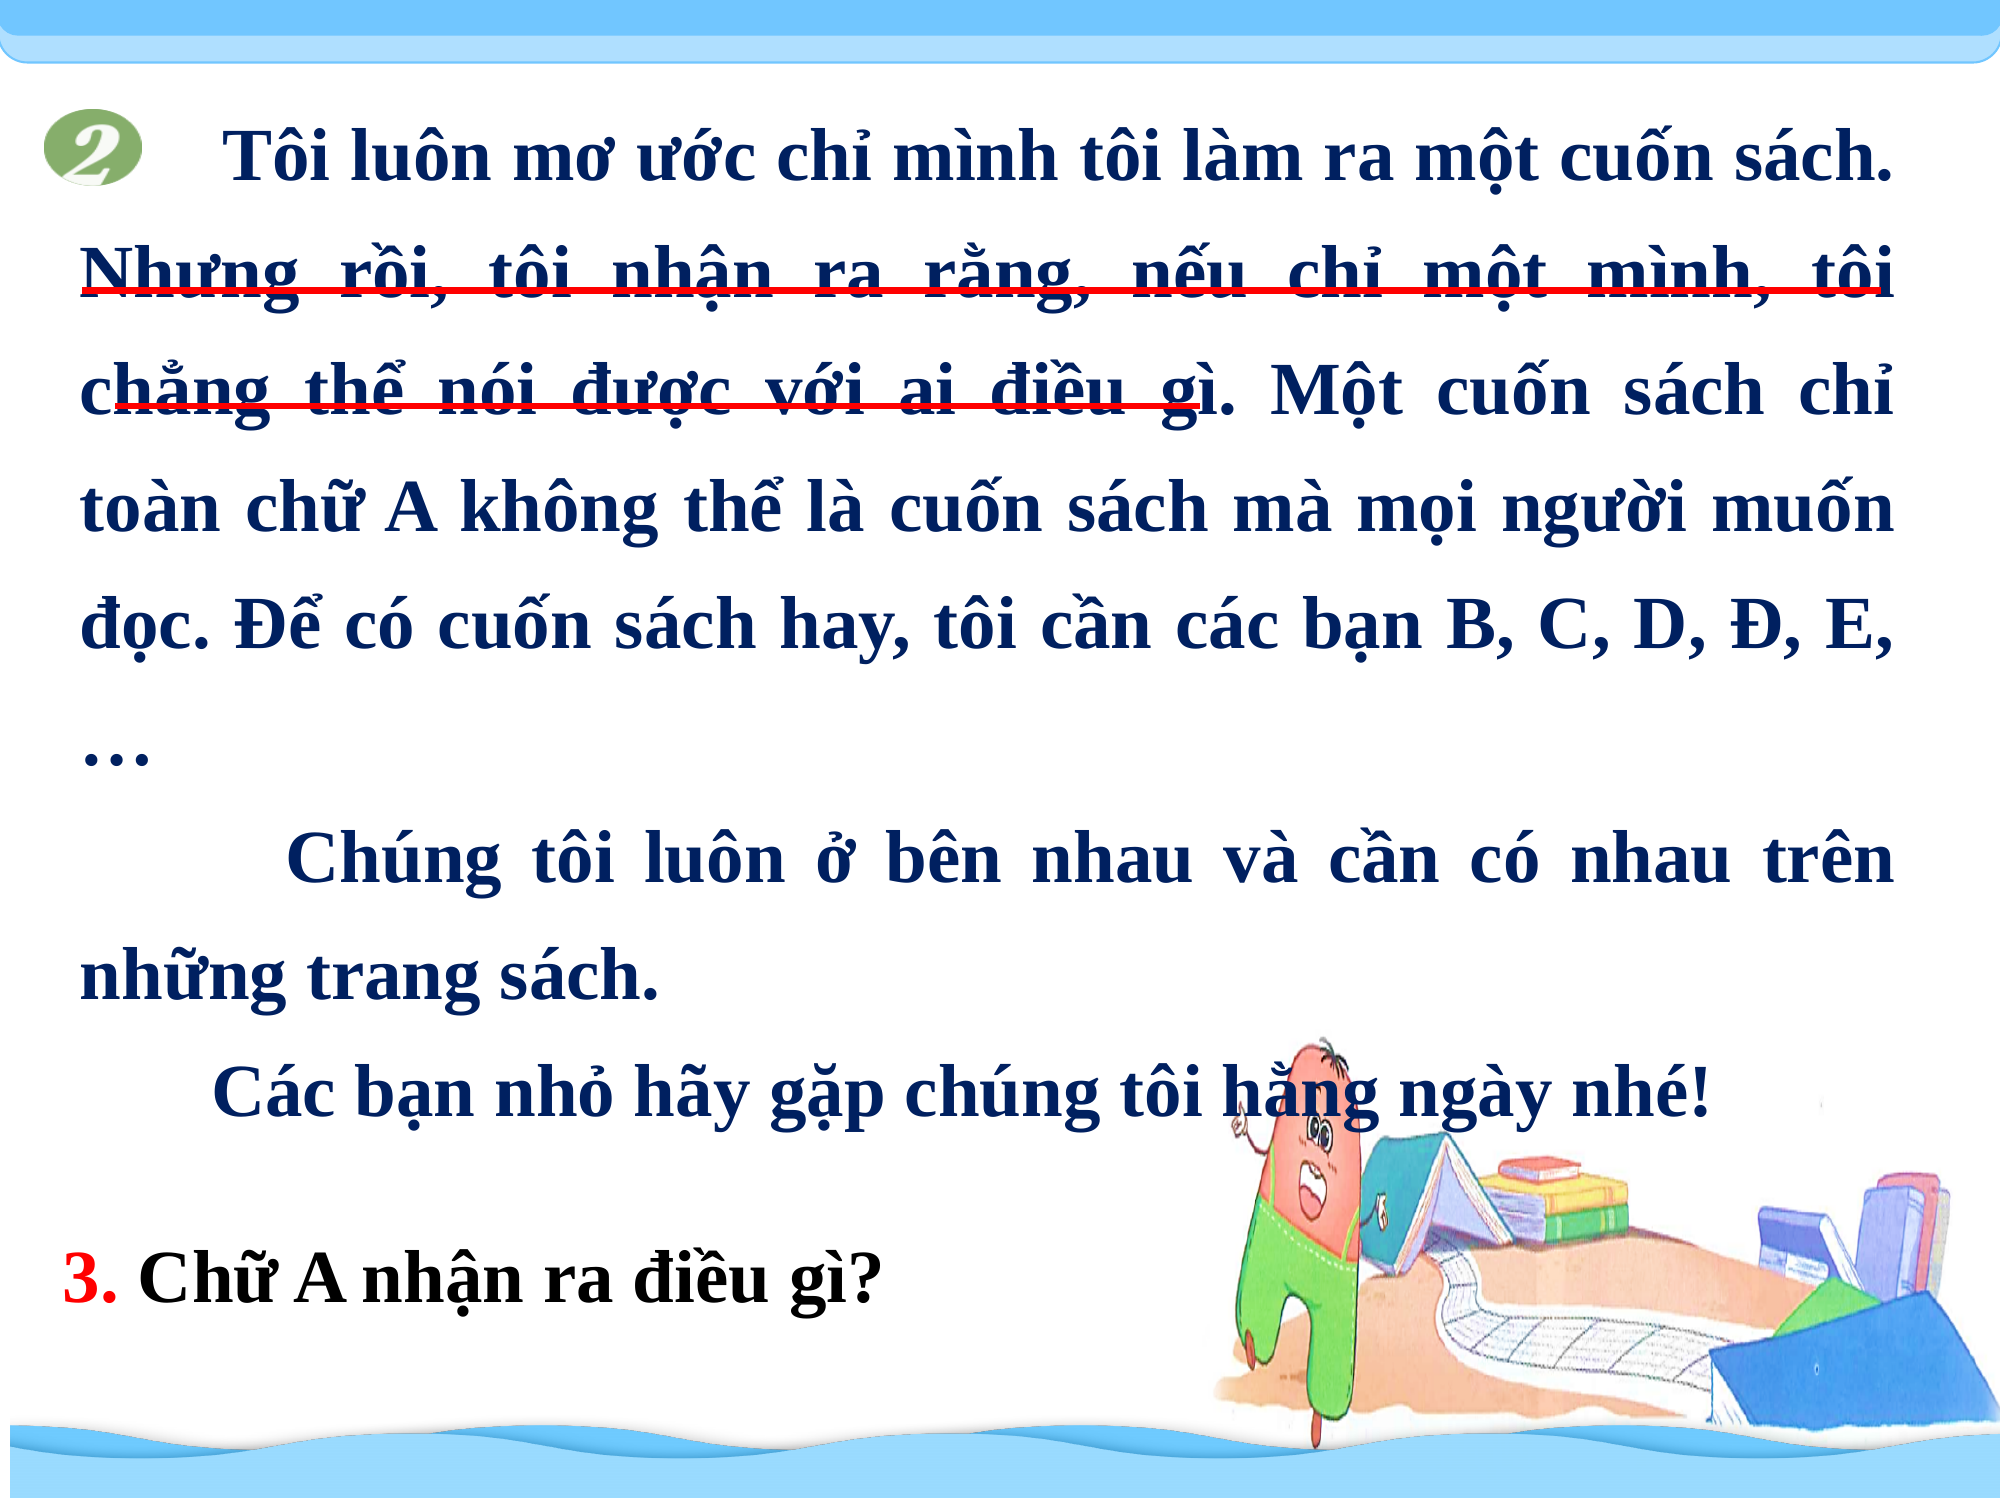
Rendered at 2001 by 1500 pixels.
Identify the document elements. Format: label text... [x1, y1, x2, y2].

picture [10, 1023, 2000, 1498]
picture [44, 109, 142, 186]
text_box 3. Chữ A nhận ra điều gì? [48, 1193, 1121, 1325]
text_box Tôi luôn mơ ước chỉ mình tôi làm ra một cuốn sách. Nhưng rồi, tôi nhận ra rằng, nếu chỉ một mình, tôi chẳng thể nói được với ai điều gì. Một cuốn sách chỉ toàn chữ A không thể là cuốn sách mà mọi người muốn đọc. Để có cuốn sách hay, tôi cần các bạn B, C, D, Đ, E,… Chúng tôi luôn ở bên nhau và cần có nhau trên những trang sách. Các bạn nhỏ hãy gặp chúng tôi hằng ngày nhé! [48, 64, 1929, 1148]
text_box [0, 0, 2000, 63]
